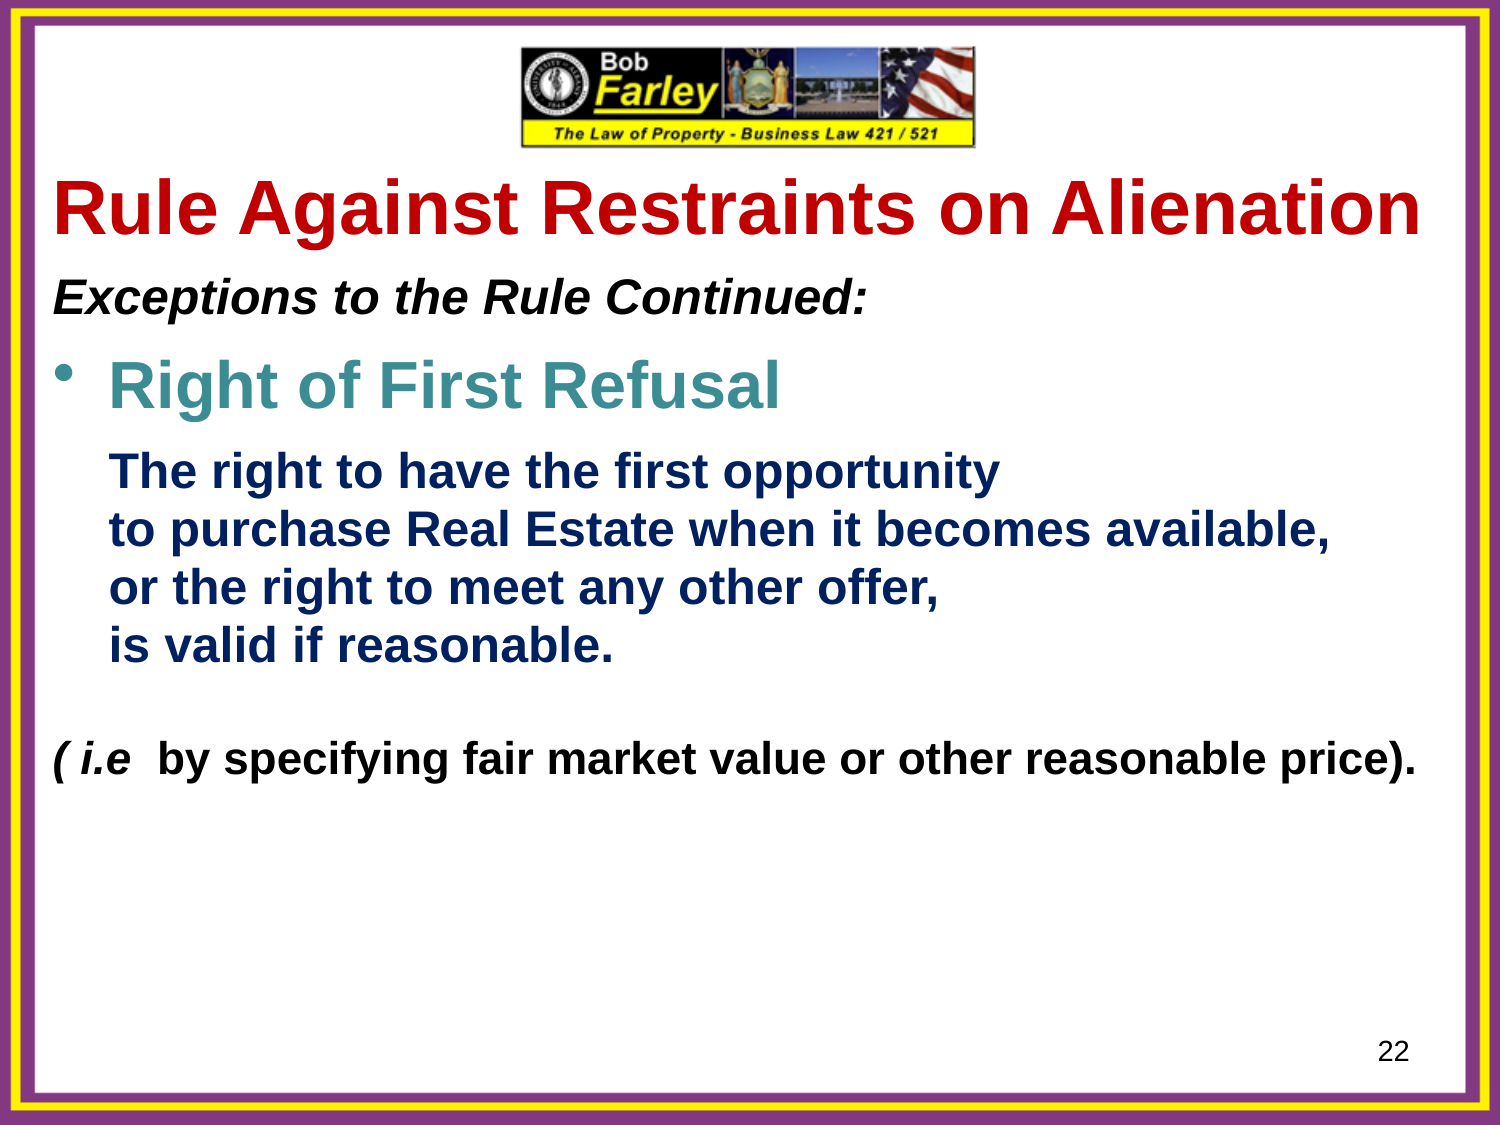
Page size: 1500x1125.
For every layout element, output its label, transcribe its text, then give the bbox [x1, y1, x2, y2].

picture [0, 0, 1500, 1125]
list Rule Against Restraints on Alienation Exceptions to the Rule Continued: Right of First Refusal The right to have the first opportunity to purchase Real Estate when it becomes available, or the right to meet any other offer, is valid if reasonable. ( i.e by specifying fair market value or other reasonable price). [37, 174, 1463, 1101]
slide_number 22 [1074, 1024, 1426, 1103]
